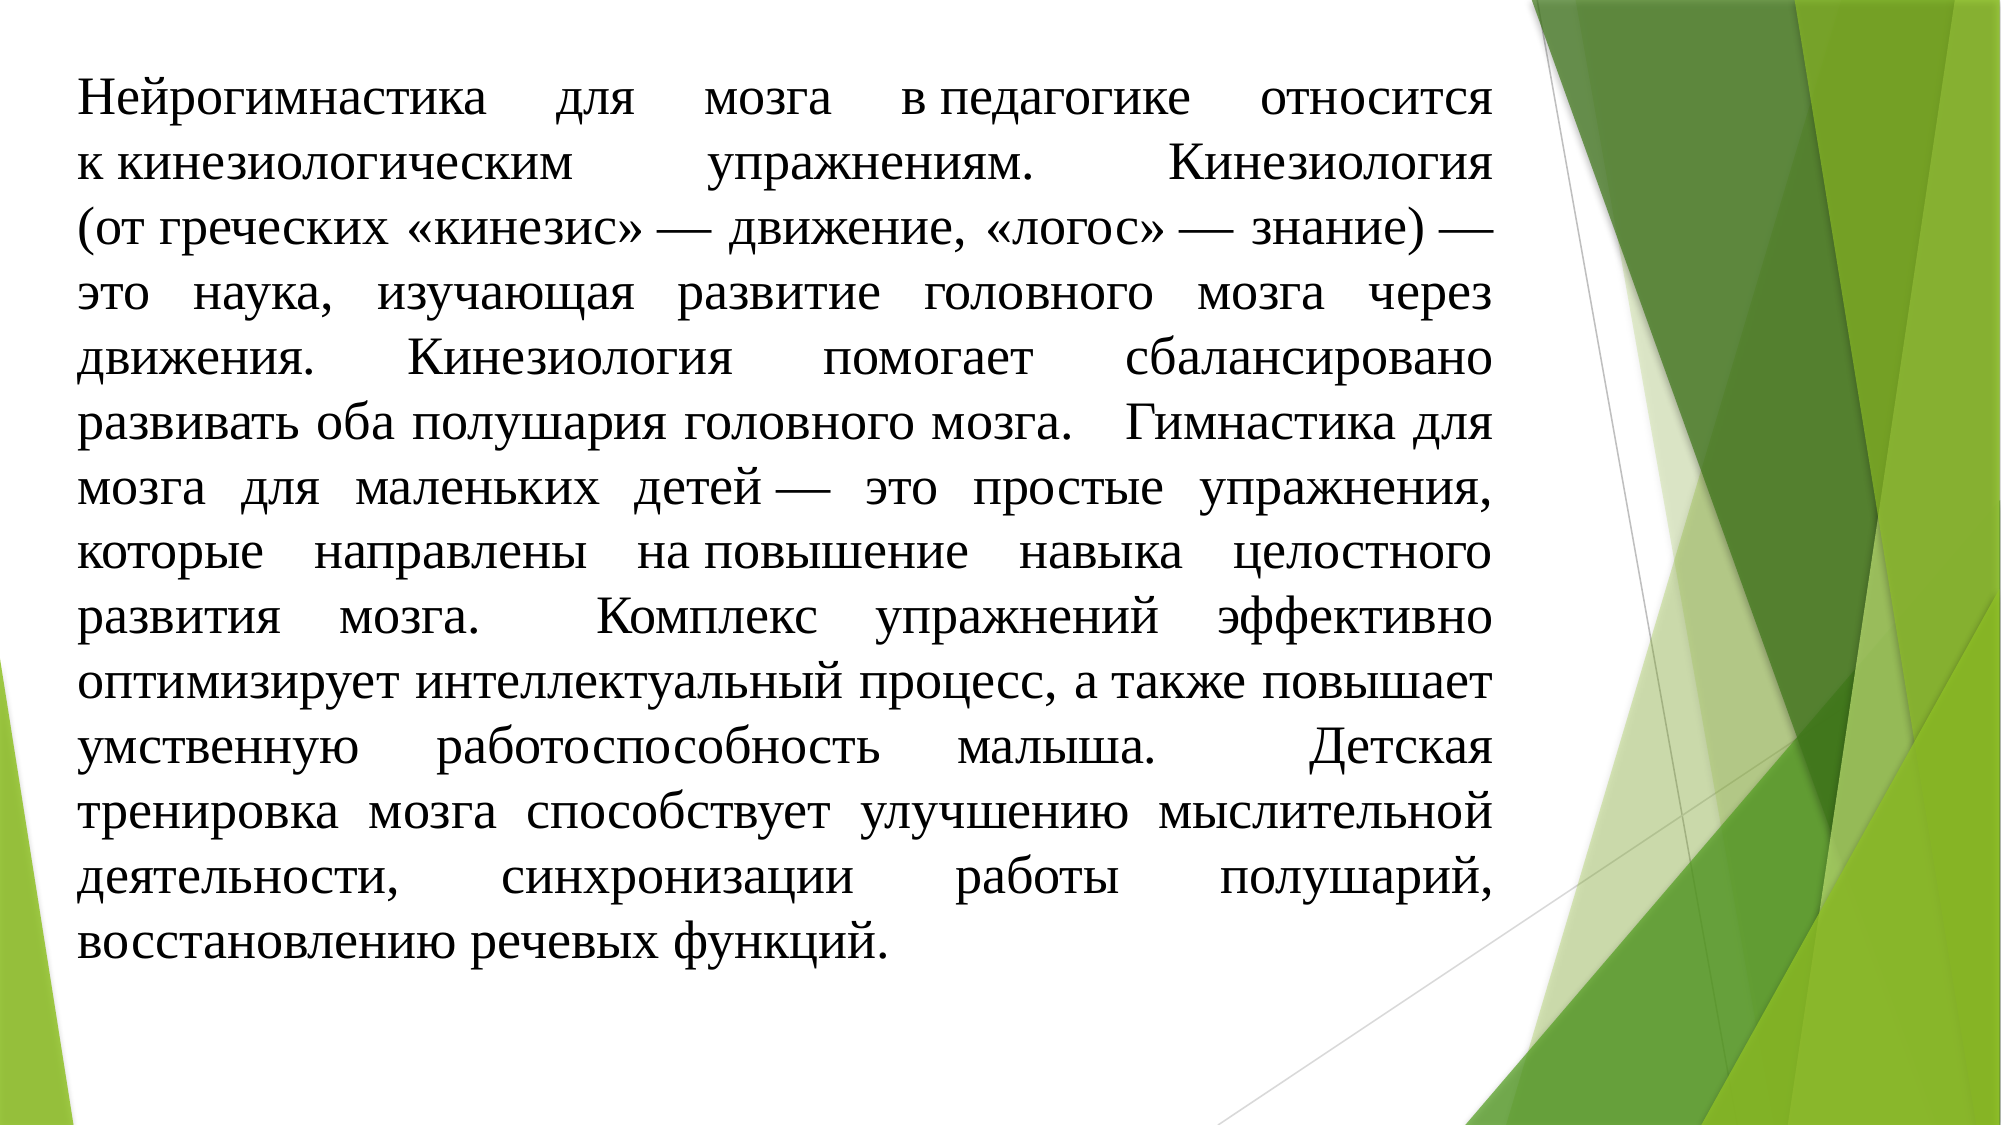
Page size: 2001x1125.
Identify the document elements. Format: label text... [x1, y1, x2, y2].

list Нейрогимнастика для мозга в педагогике относится к кинезиологическим упражнениям. Кинезиология (от греческих «кинезис» — движение, «логос» — знание) — это наука, изучающая развитие головного мозга через движения. Кинезиология помогает сбалансировано развивать оба полушария головного мозга. Гимнастика для мозга для маленьких детей — это простые упражнения, которые направлены на повышение навыка целостного развития мозга. Комплекс упражнений эффективно оптимизирует интеллектуальный процесс, а также повышает умственную работоспособность малыша. Детская тренировка мозга способствует улучшению мыслительной деятельности, синхронизации работы полушарий, восстановлению речевых функций. [62, 53, 1510, 992]
